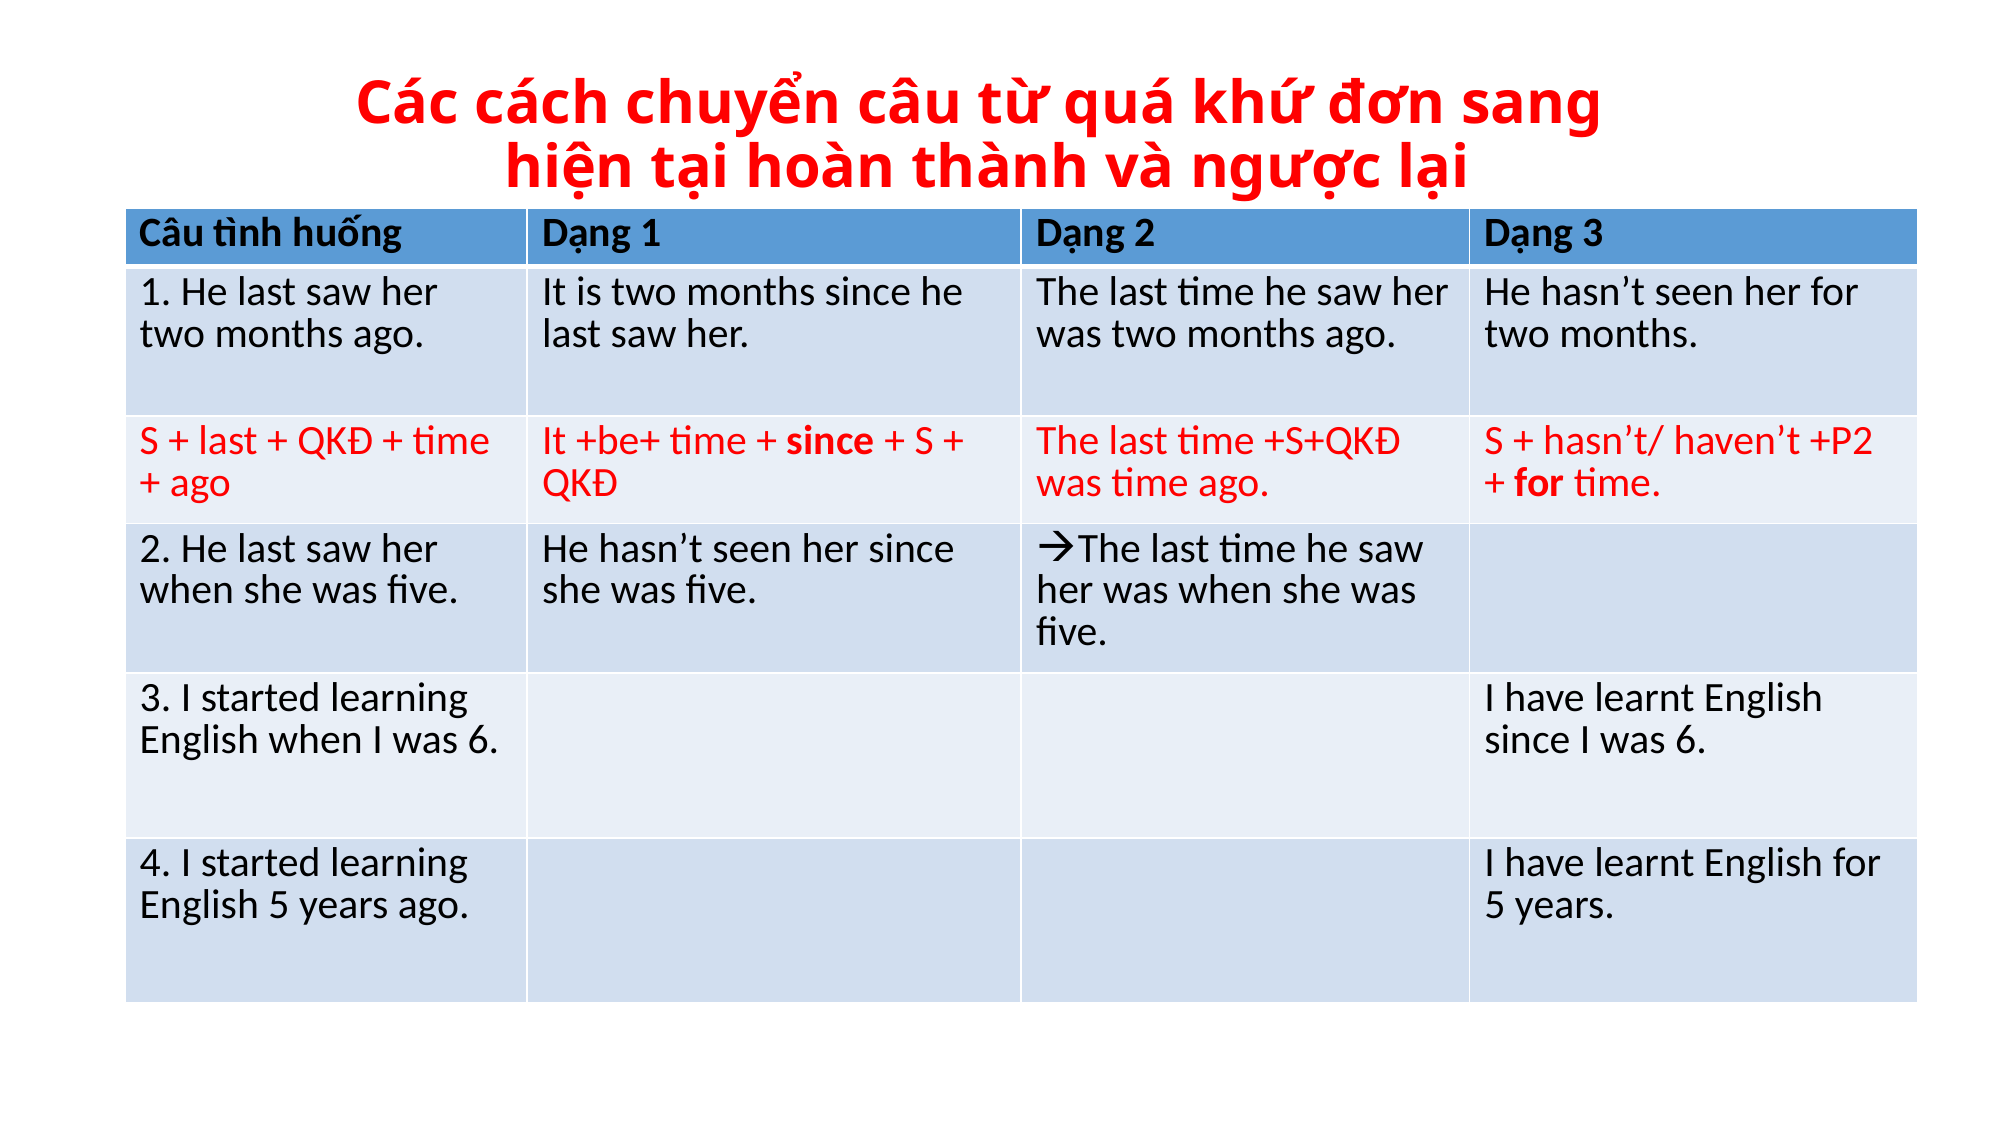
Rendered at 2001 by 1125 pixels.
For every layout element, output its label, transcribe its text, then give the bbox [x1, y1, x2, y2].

table_cell 1. He last saw her two months ago. [126, 269, 526, 415]
table_header Dạng 2 [1022, 209, 1469, 264]
table_cell [528, 674, 1020, 837]
table_cell [1022, 839, 1469, 1002]
table_header Dạng 3 [1470, 209, 1917, 264]
table_cell S + hasn’t/ haven’t +P2 + for time. [1470, 417, 1917, 523]
table_cell The last time he saw her was when she was five. [1022, 524, 1469, 672]
table_cell 3. I started learning English when I was 6. [126, 674, 526, 837]
table_cell The last time +S+QKĐ was time ago. [1022, 417, 1469, 523]
table_cell 4. I started learning English 5 years ago. [126, 839, 526, 1002]
table_cell [528, 839, 1020, 1002]
table_cell I have learnt English since I was 6. [1470, 674, 1917, 837]
table_header Câu tình huống [126, 209, 526, 264]
table_cell S + last + QKĐ + time + ago [126, 417, 526, 523]
table_cell I have learnt English for 5 years. [1470, 839, 1917, 1002]
table_cell [1470, 524, 1917, 672]
table_cell 2. He last saw her when she was five. [126, 524, 526, 672]
title Các cách chuyển câu từ quá khứ đơn sang hiện tại hoàn thành và ngược lại [124, 64, 1850, 207]
table_header Dạng 1 [528, 209, 1020, 264]
table_cell It +be+ time + since + S + QKĐ [528, 417, 1020, 523]
table_cell He hasn’t seen her since she was five. [528, 524, 1020, 672]
table_cell He hasn’t seen her for two months. [1470, 269, 1917, 415]
table_cell It is two months since he last saw her. [528, 269, 1020, 415]
table_cell [1022, 674, 1469, 837]
table_cell The last time he saw her was two months ago. [1022, 269, 1469, 415]
